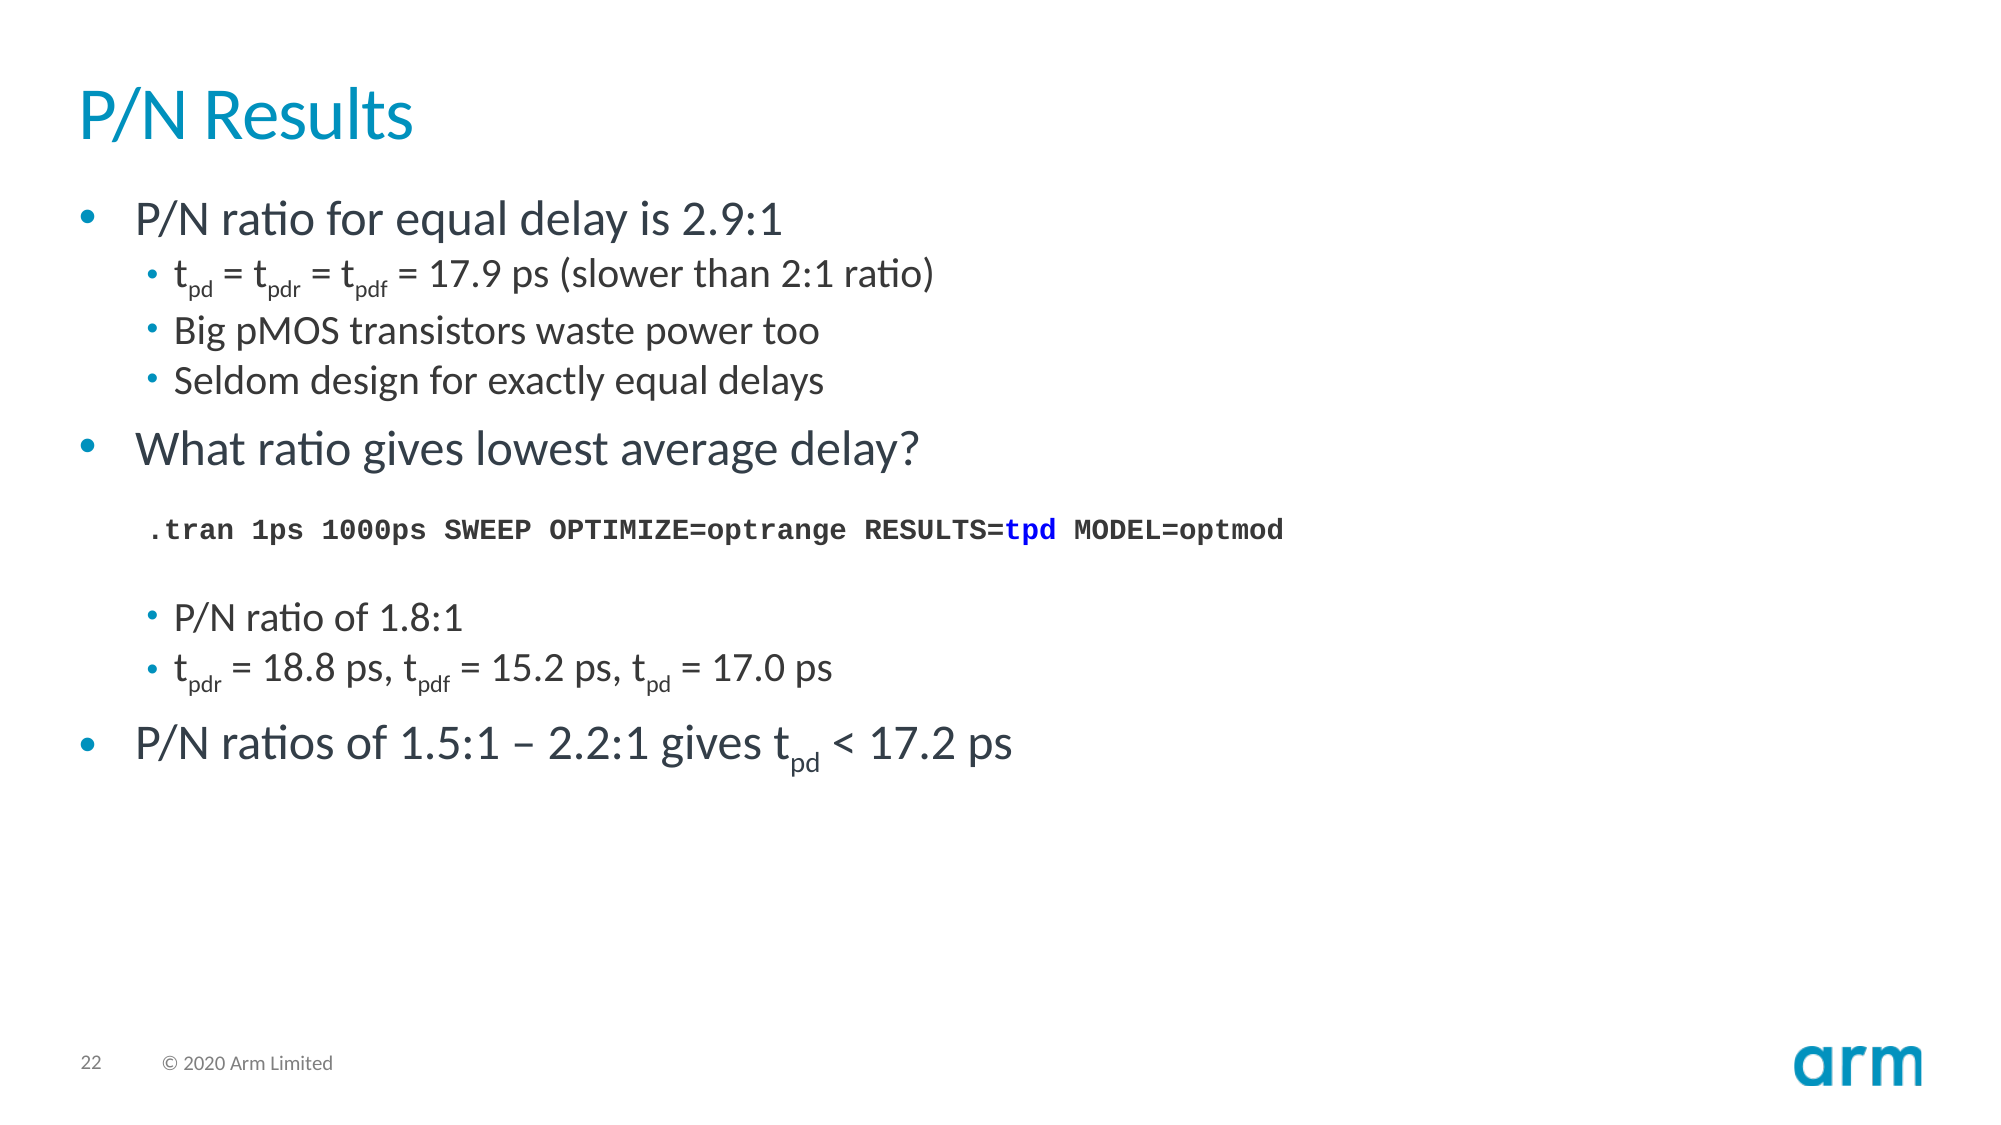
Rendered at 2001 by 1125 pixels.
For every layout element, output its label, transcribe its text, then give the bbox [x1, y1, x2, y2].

title P/N Results [78, 78, 1922, 185]
list P/N ratio for equal delay is 2.9:1 tpd = tpdr = tpdf = 17.9 ps (slower than 2:1 ratio) Big pMOS transistors waste power too Seldom design for exactly equal delays What ratio gives lowest average delay? .tran 1ps 1000ps SWEEP OPTIMIZE=optrange RESULTS=tpd MODEL=optmod P/N ratio of 1.8:1 tpdr = 18.8 ps, tpdf = 15.2 ps, tpd = 17.0 ps P/N ratios of 1.5:1 – 2.2:1 gives tpd < 17.2 ps [78, 185, 1923, 941]
